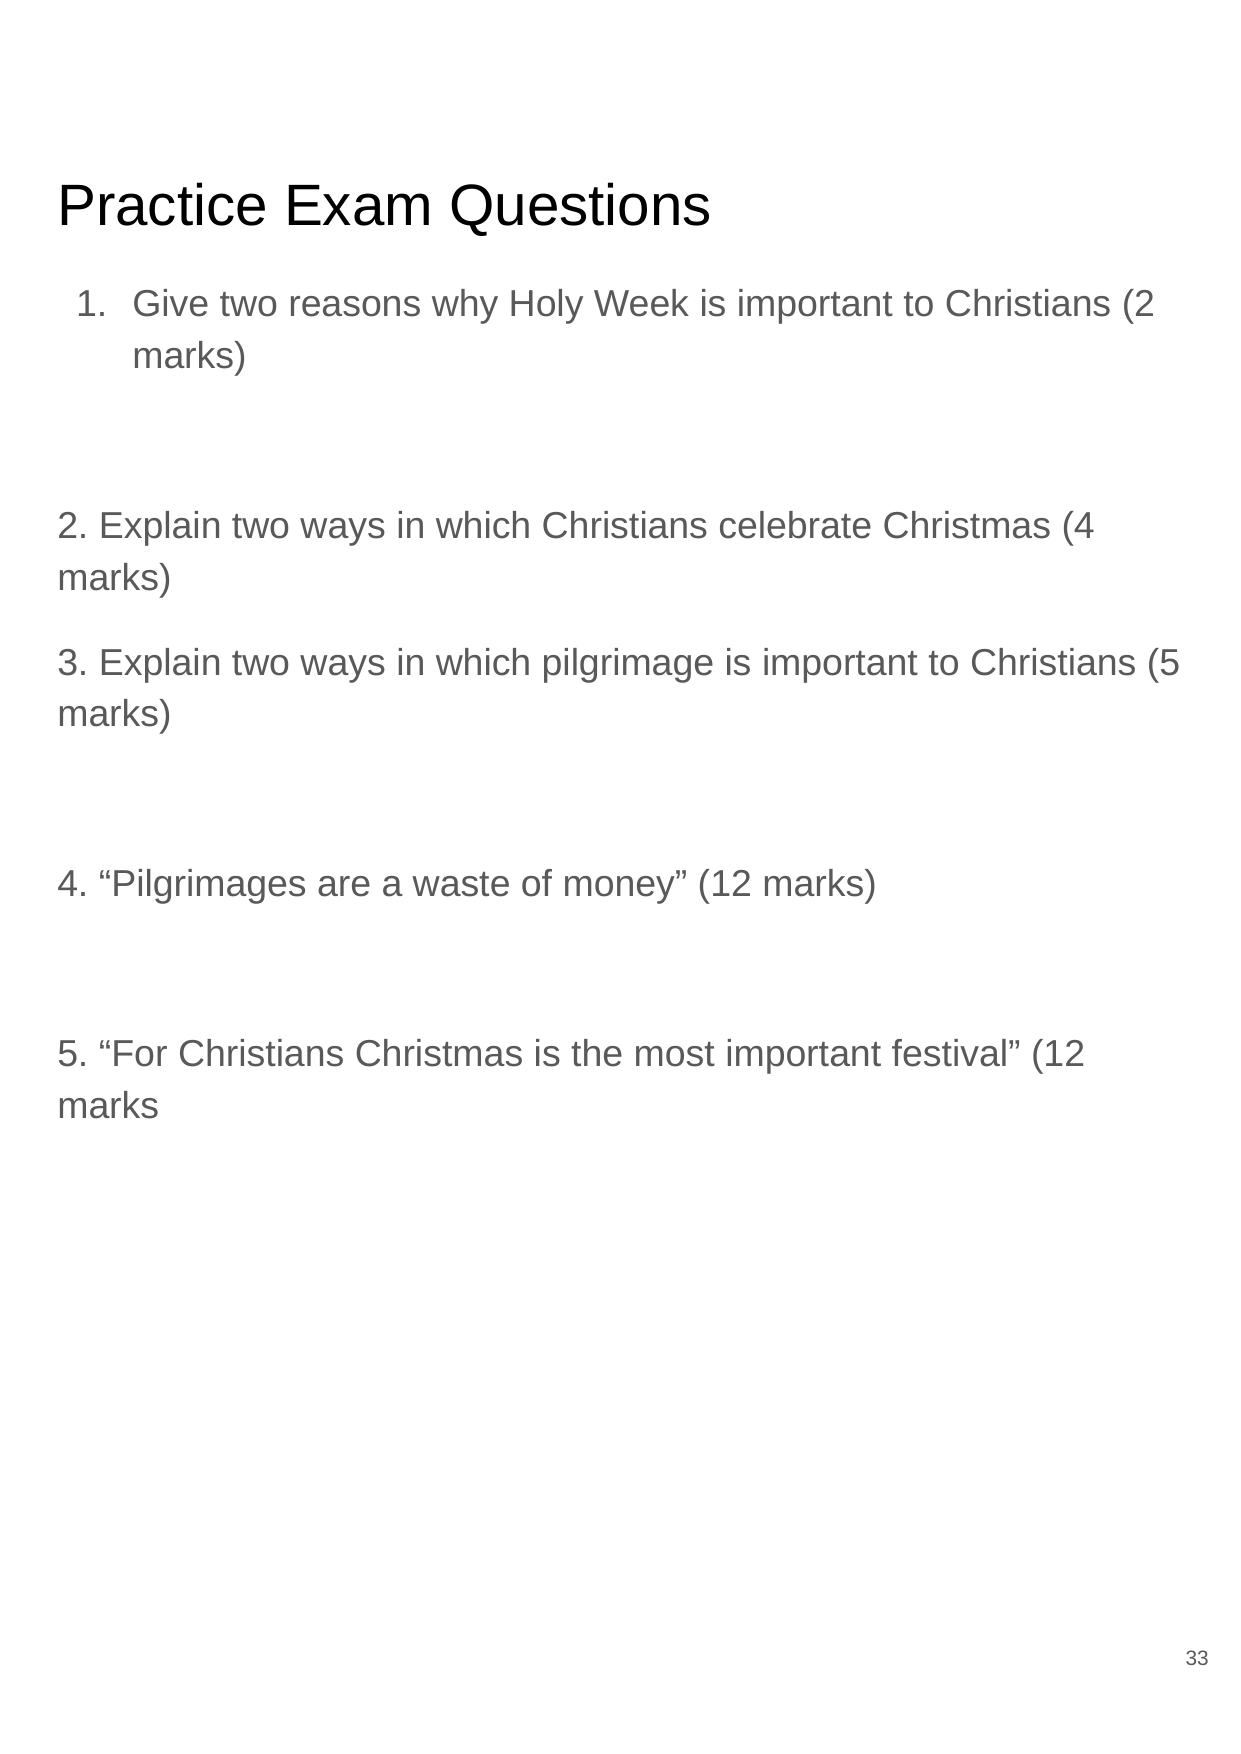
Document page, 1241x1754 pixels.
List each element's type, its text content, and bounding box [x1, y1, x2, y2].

slide_number 33 [1149, 1590, 1224, 1725]
title Practice Exam Questions [42, 151, 1198, 257]
list Give two reasons why Holy Week is important to Christians (2 marks) 2. Explain two ways in which Christians celebrate Christmas (4 marks) 3. Explain two ways in which pilgrimage is important to Christians (5 marks) 4. “Pilgrimages are a waste of money” (12 marks) 5. “For Christians Christmas is the most important festival” (12 marks [42, 257, 1198, 1558]
